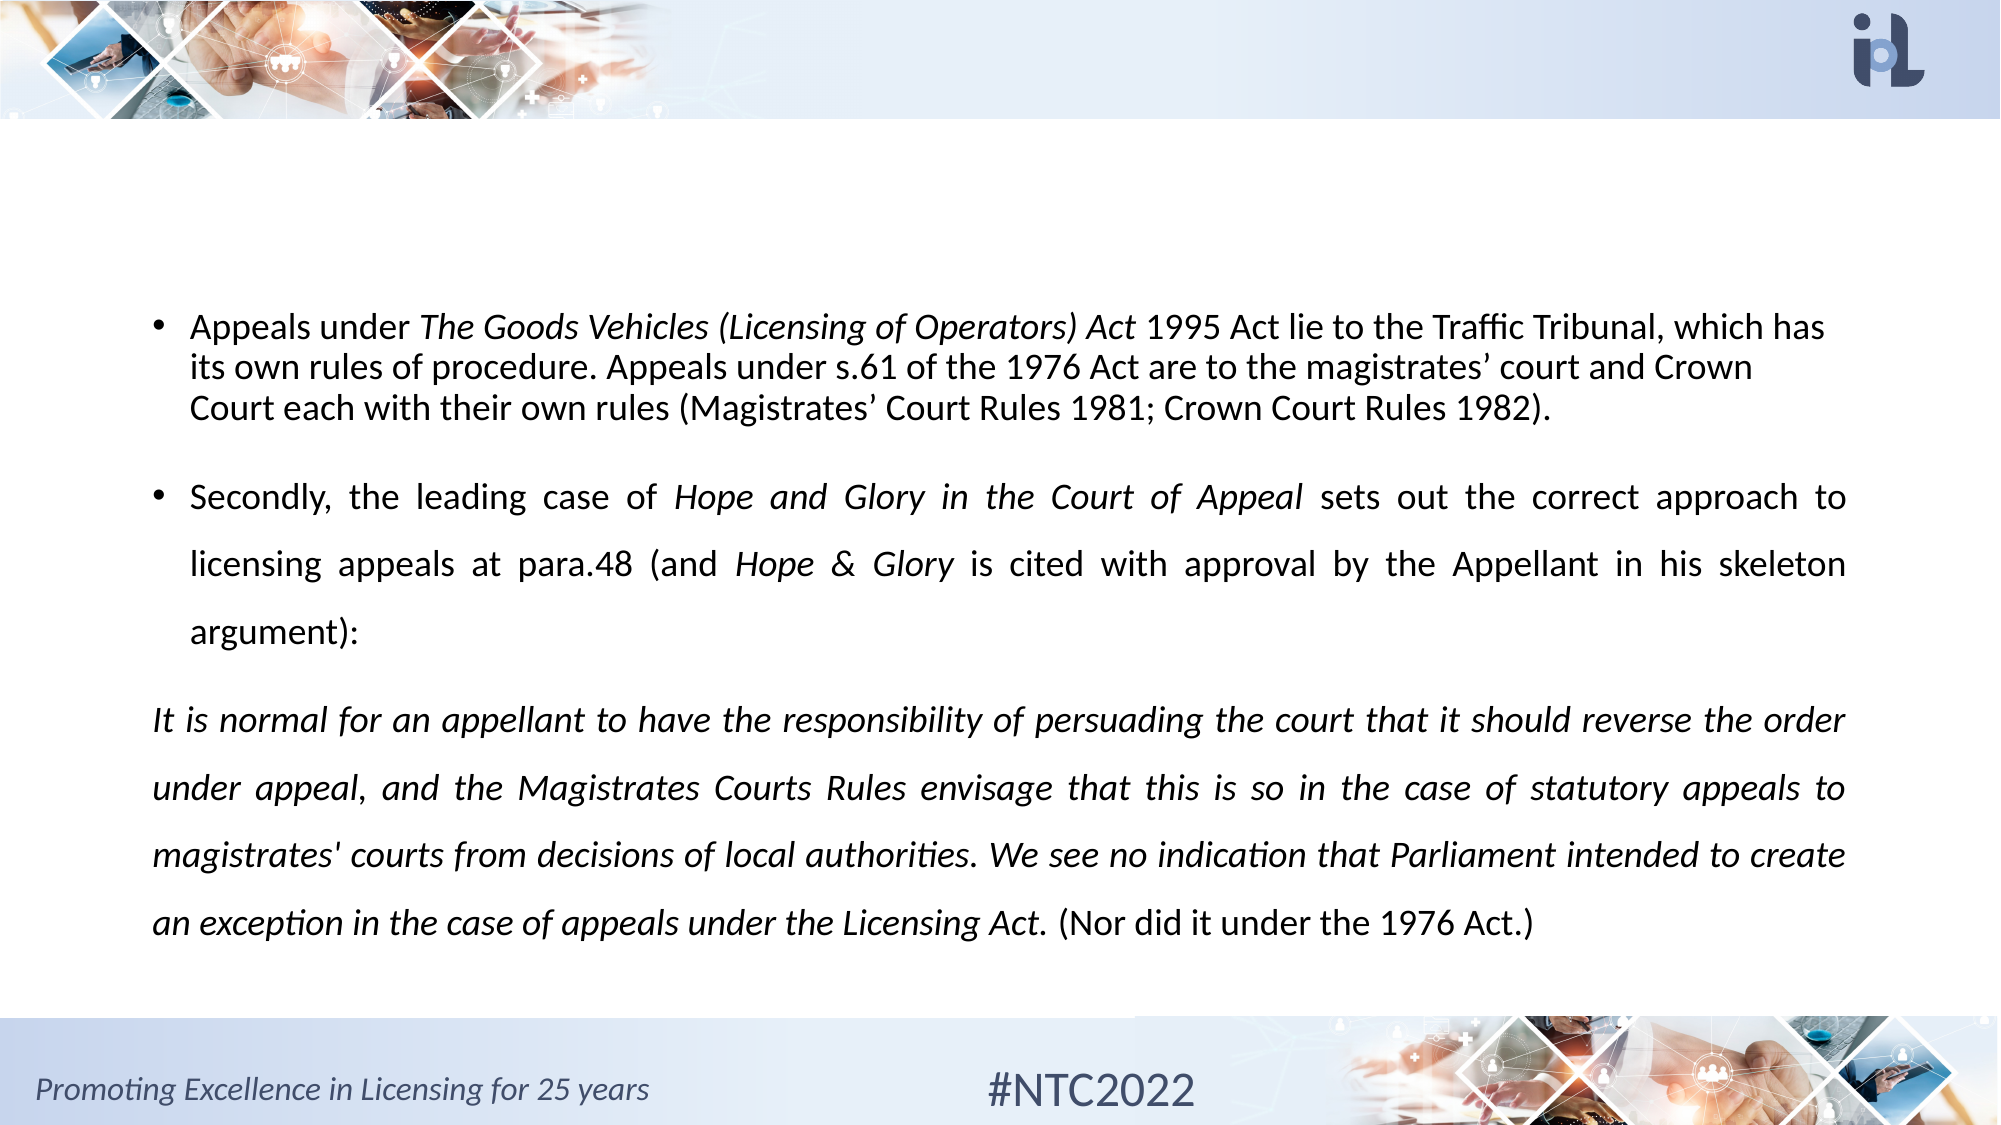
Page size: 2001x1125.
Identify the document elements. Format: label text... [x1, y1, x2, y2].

list Appeals under The Goods Vehicles (Licensing of Operators) Act 1995 Act lie to the Traffic Tribunal, which has its own rules of procedure. Appeals under s.61 of the 1976 Act are to the magistrates’ court and Crown Court each with their own rules (Magistrates’ Court Rules 1981; Crown Court Rules 1982). Secondly, the leading case of Hope and Glory in the Court of Appeal sets out the correct approach to licensing appeals at para.48 (and Hope & Glory is cited with approval by the Appellant in his skeleton argument): It is normal for an appellant to have the responsibility of persuading the court that it should reverse the order under appeal, and the Magistrates Courts Rules envisage that this is so in the case of statutory appeals to magistrates' courts from decisions of local authorities. We see no indication that Parliament intended to create an exception in the case of appeals under the Licensing Act. (Nor did it under the 1976 Act.) [137, 299, 1863, 1014]
picture [1134, 1078, 1139, 1102]
picture [1, 1, 862, 119]
picture [1853, 13, 1925, 87]
picture [1134, 1016, 1998, 1125]
